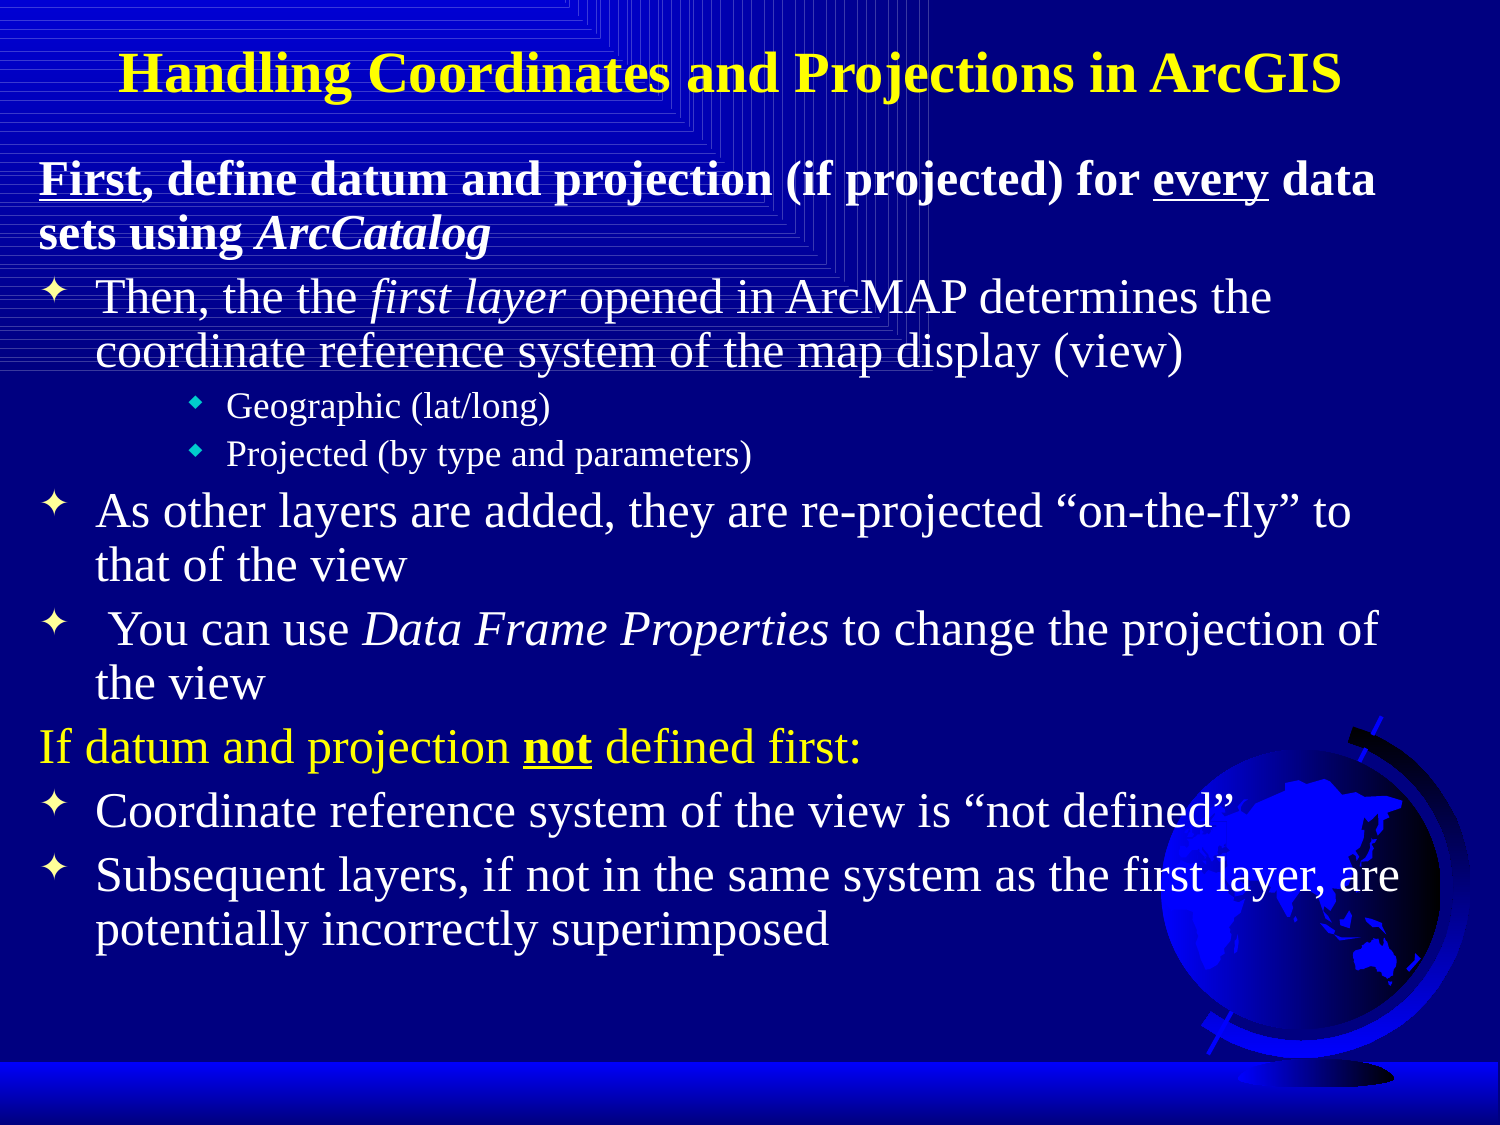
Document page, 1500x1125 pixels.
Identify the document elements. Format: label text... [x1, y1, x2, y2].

list First, define datum and projection (if projected) for every data sets using ArcCatalog Then, the the first layer opened in ArcMAP determines the coordinate reference system of the map display (view) Geographic (lat/long) Projected (by type and parameters) As other layers are added, they are re-projected “on-the-fly” to that of the view You can use Data Frame Properties to change the projection of the view If datum and projection not defined first: Coordinate reference system of the view is “not defined” Subsequent layers, if not in the same system as the first layer, are potentially incorrectly superimposed [23, 144, 1431, 1108]
title Handling Coordinates and Projections in ArcGIS [24, 0, 1438, 138]
